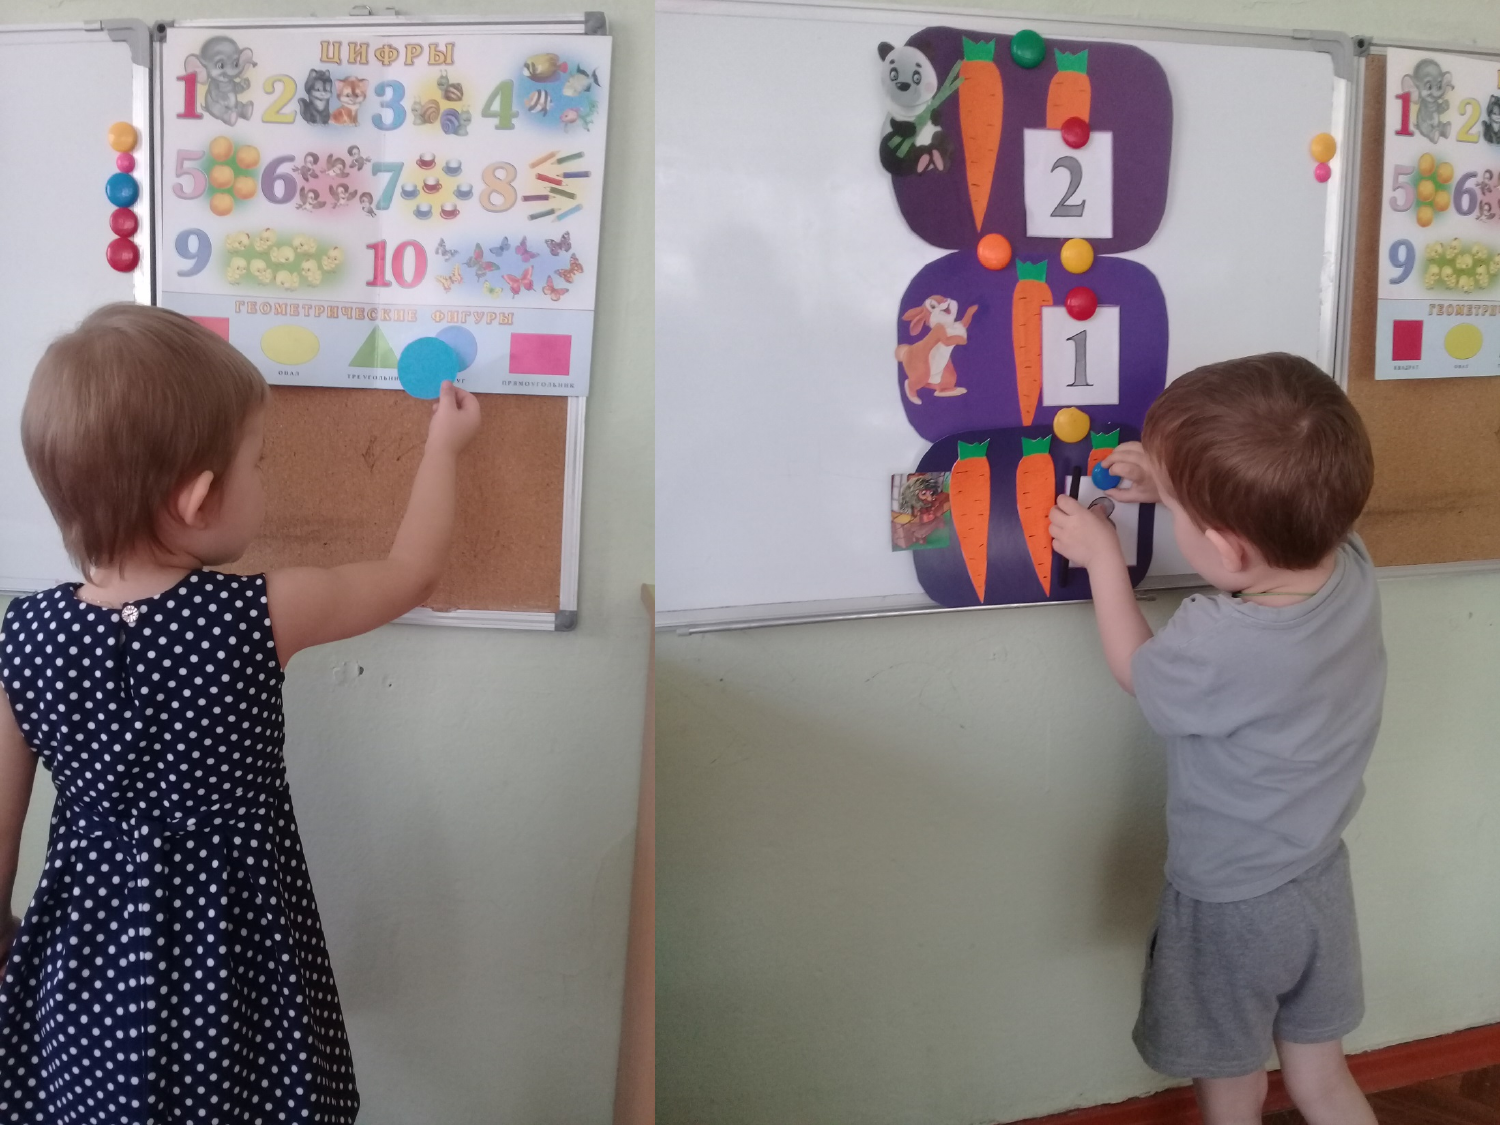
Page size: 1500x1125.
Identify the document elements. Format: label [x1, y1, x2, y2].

picture [0, 0, 655, 1125]
list [655, 0, 1500, 1125]
